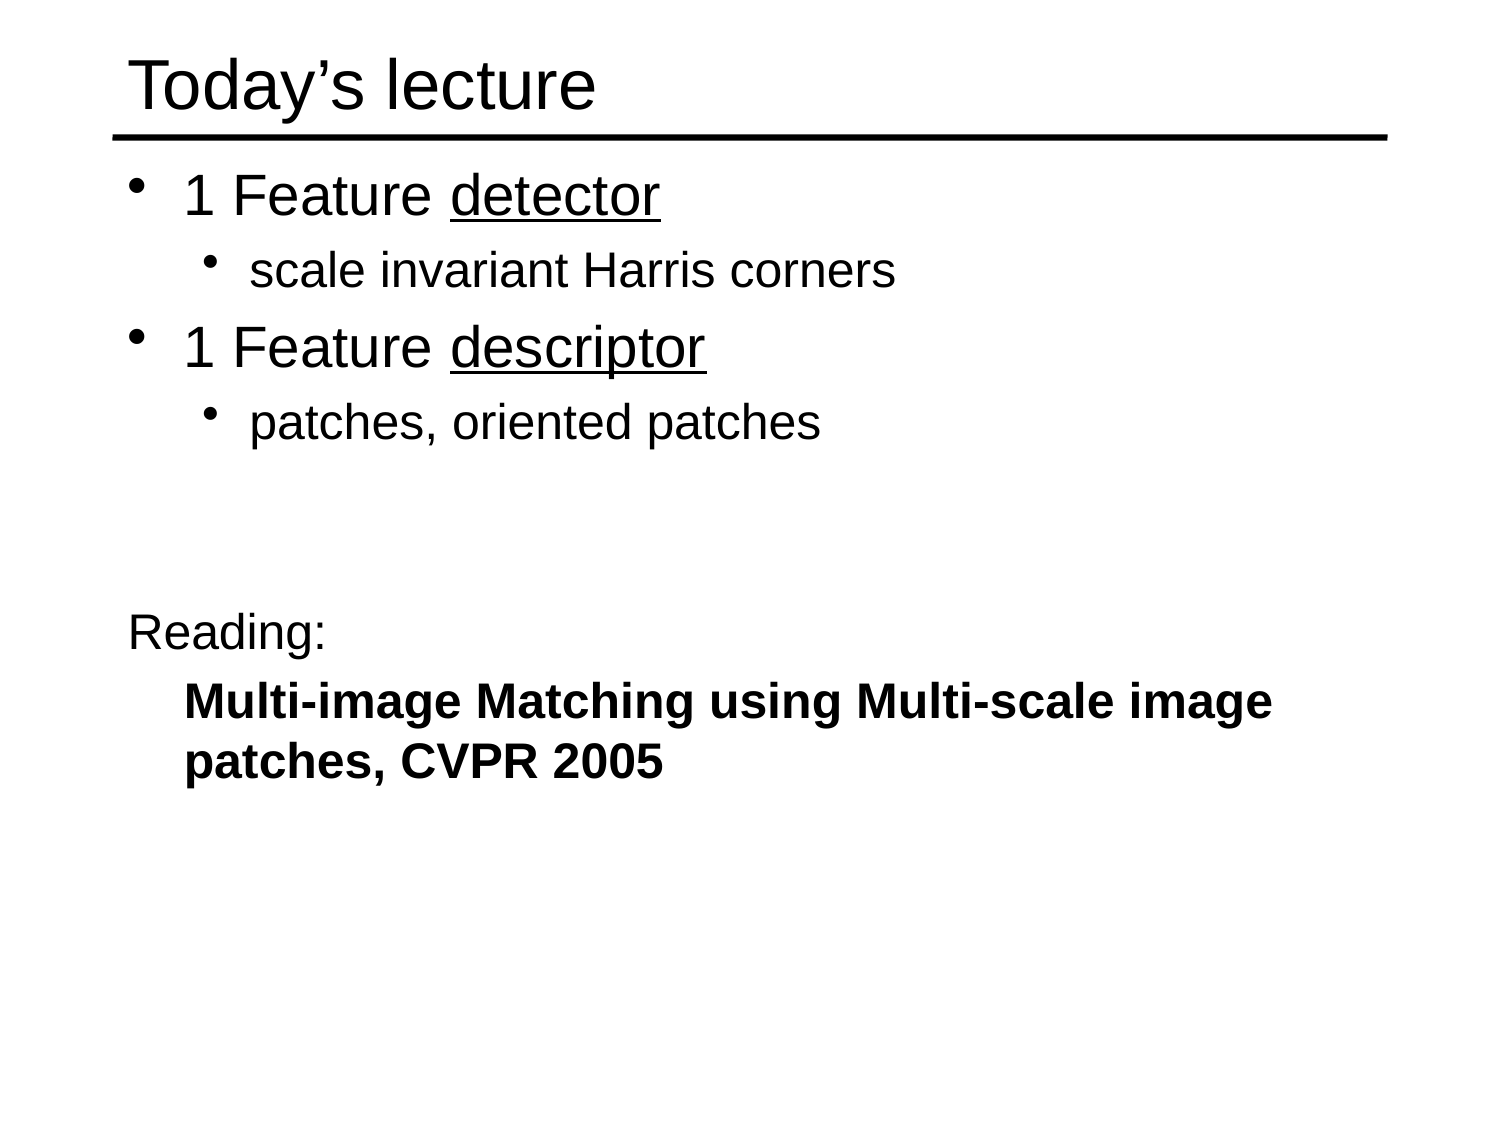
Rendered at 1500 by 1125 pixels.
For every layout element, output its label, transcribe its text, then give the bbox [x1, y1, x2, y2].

title Today’s lecture [112, 12, 1388, 149]
list 1 Feature detector scale invariant Harris corners 1 Feature descriptor patches, oriented patches Reading: Multi-image Matching using Multi-scale image patches, CVPR 2005 [112, 149, 1388, 1013]
